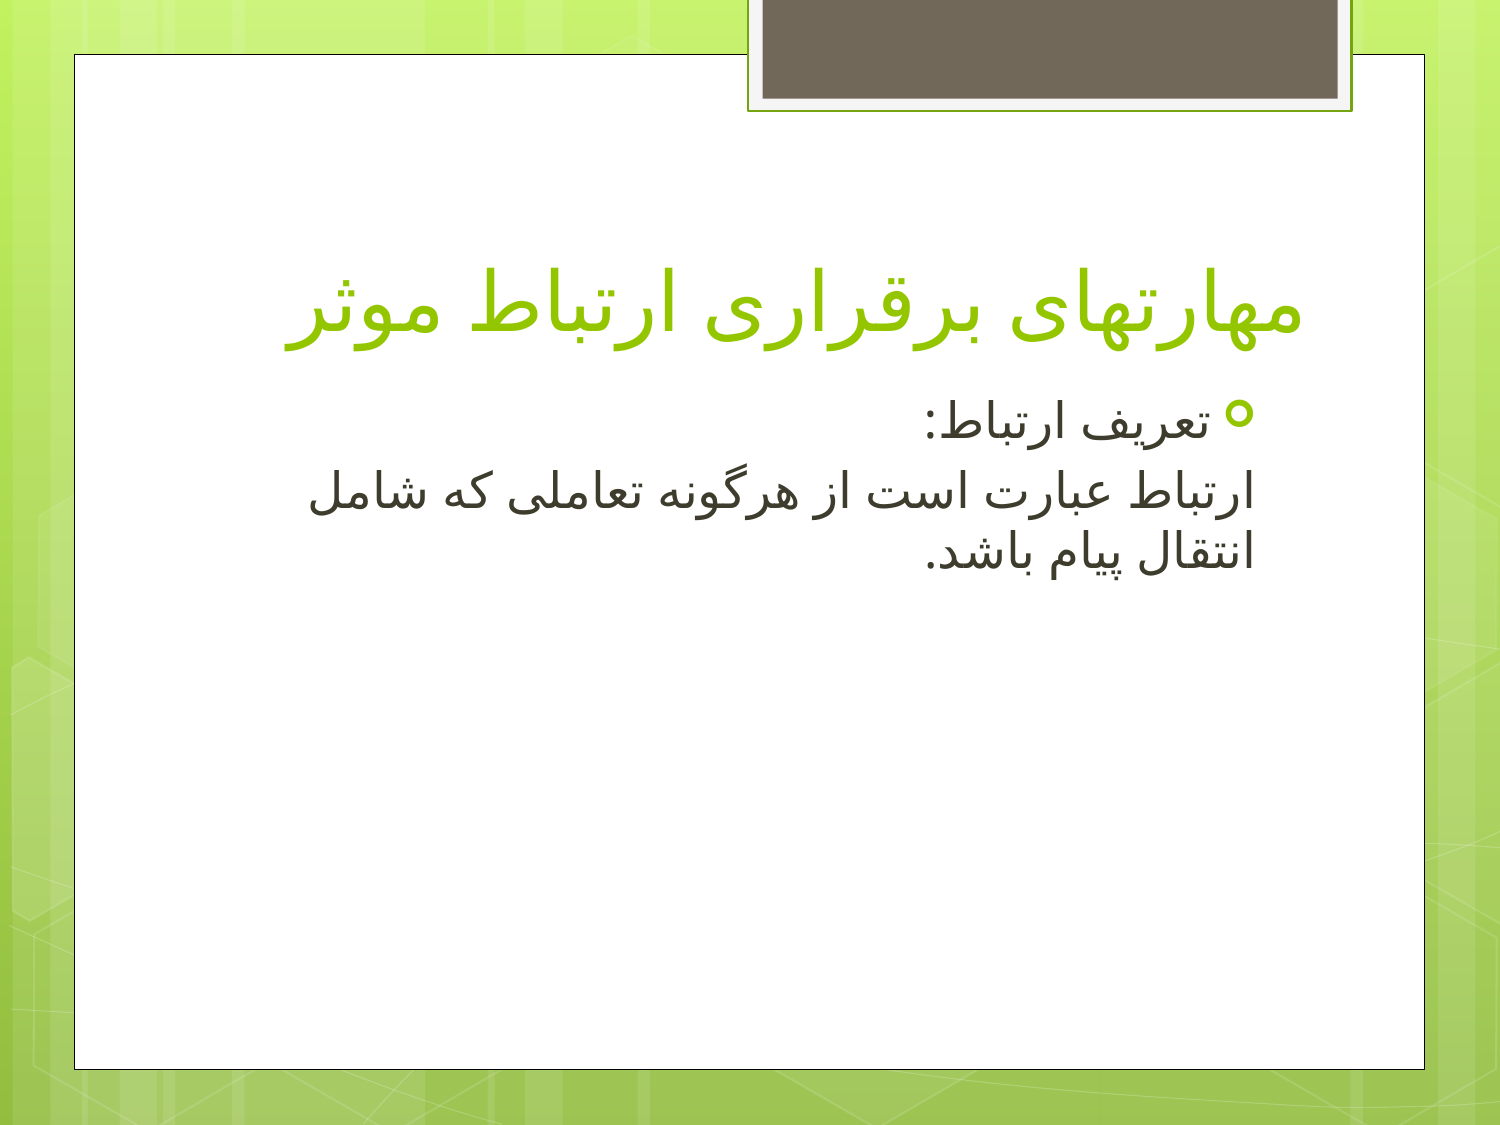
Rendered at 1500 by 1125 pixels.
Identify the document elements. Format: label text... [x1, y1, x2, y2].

list تعریف ارتباط: ارتباط عبارت است از هرگونه تعاملی که شامل انتقال پیام باشد. [171, 381, 1283, 957]
title مهارتهای برقراری ارتباط موثر [171, 168, 1324, 357]
